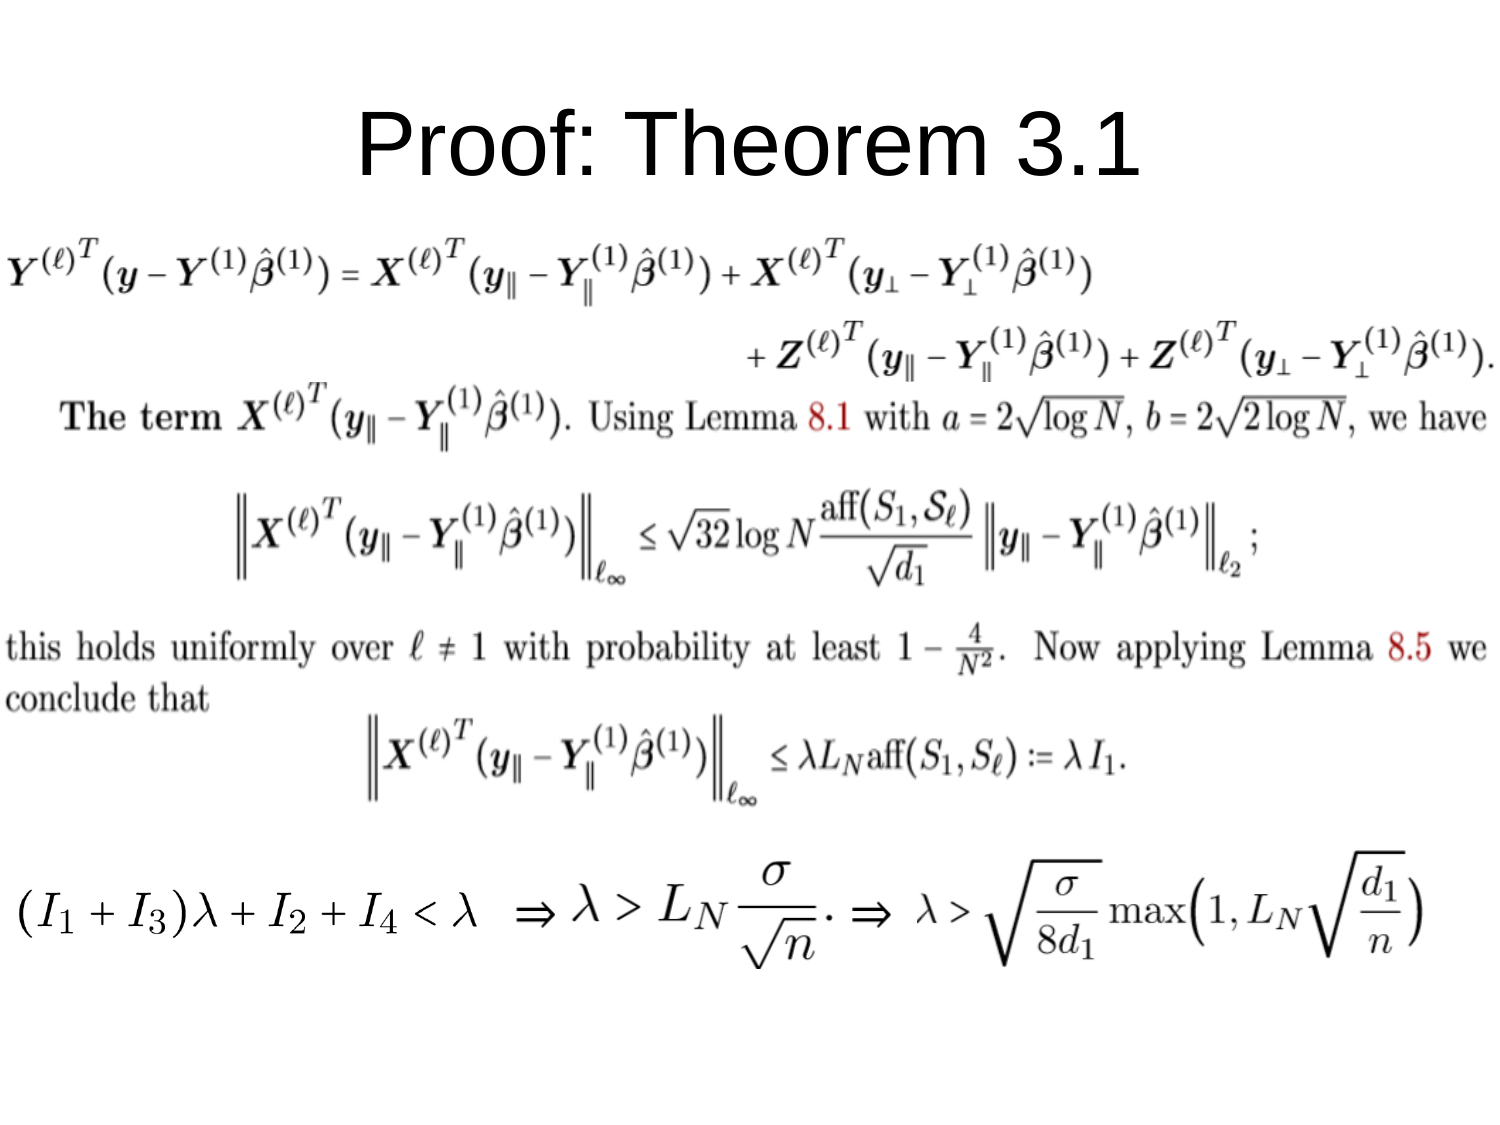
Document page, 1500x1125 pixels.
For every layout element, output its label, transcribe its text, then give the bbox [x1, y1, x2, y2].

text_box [11, 849, 1425, 969]
picture [0, 228, 1500, 820]
title Proof: Theorem 3.1 [75, 45, 1425, 228]
